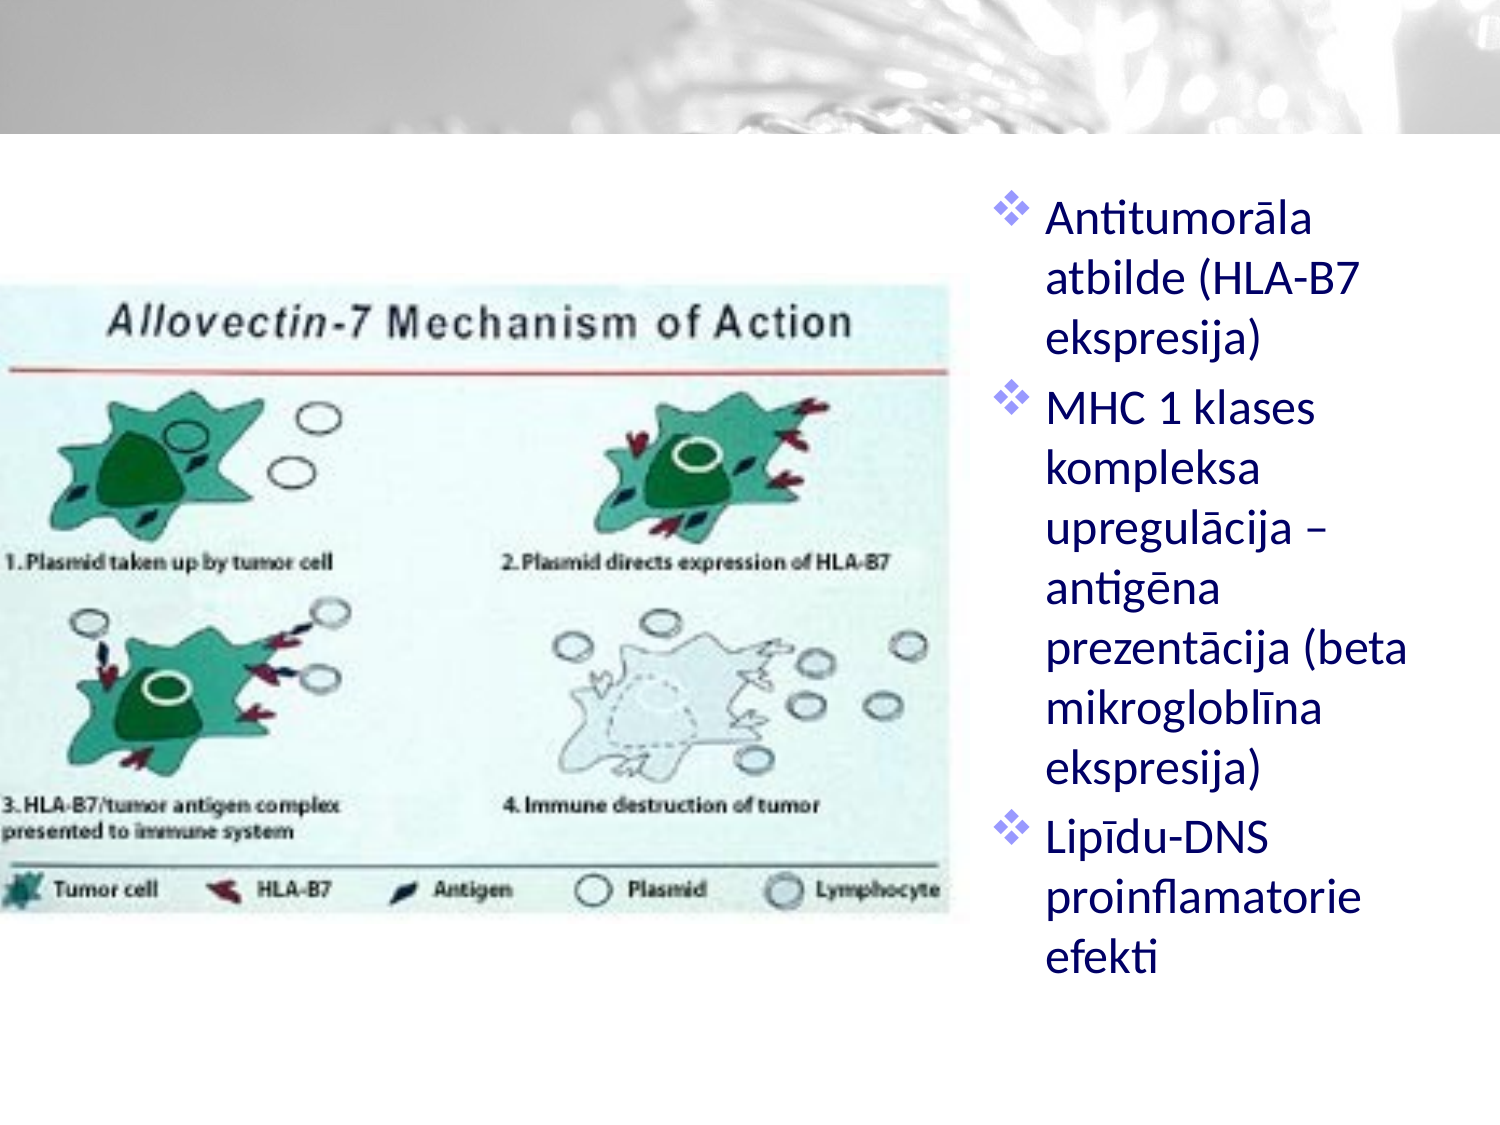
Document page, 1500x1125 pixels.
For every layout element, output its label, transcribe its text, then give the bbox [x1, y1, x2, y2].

list Antitumorāla atbilde (HLA-B7 ekspresija) MHC 1 klases kompleksa upregulācija – antigēna prezentācija (beta mikrogloblīna ekspresija) Lipīdu-DNS proinflamatorie efekti [974, 176, 1426, 1038]
picture [0, 0, 1500, 134]
picture [0, 273, 970, 924]
